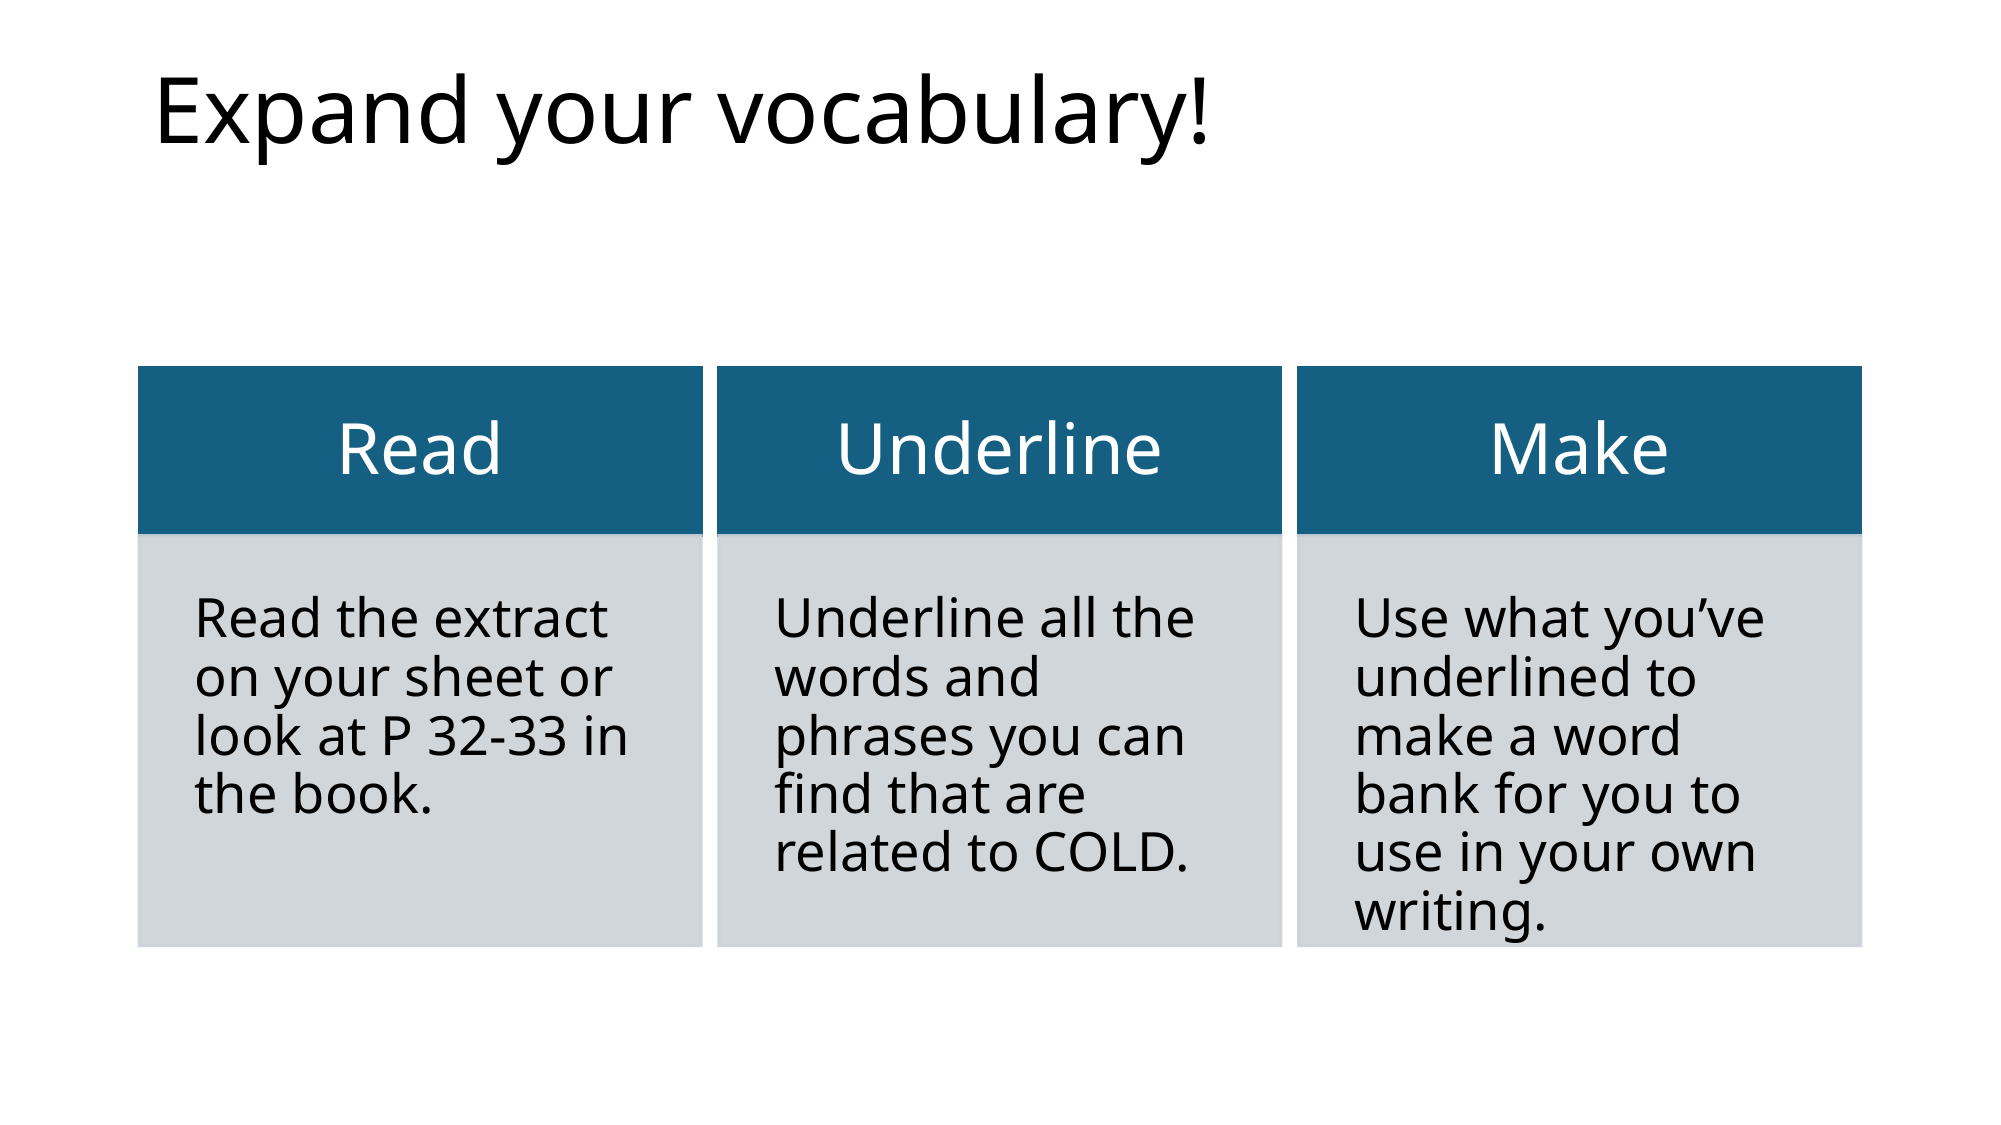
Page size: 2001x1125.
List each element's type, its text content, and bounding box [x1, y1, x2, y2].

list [136, 298, 1863, 1014]
title Expand your vocabulary! [137, 59, 1863, 278]
